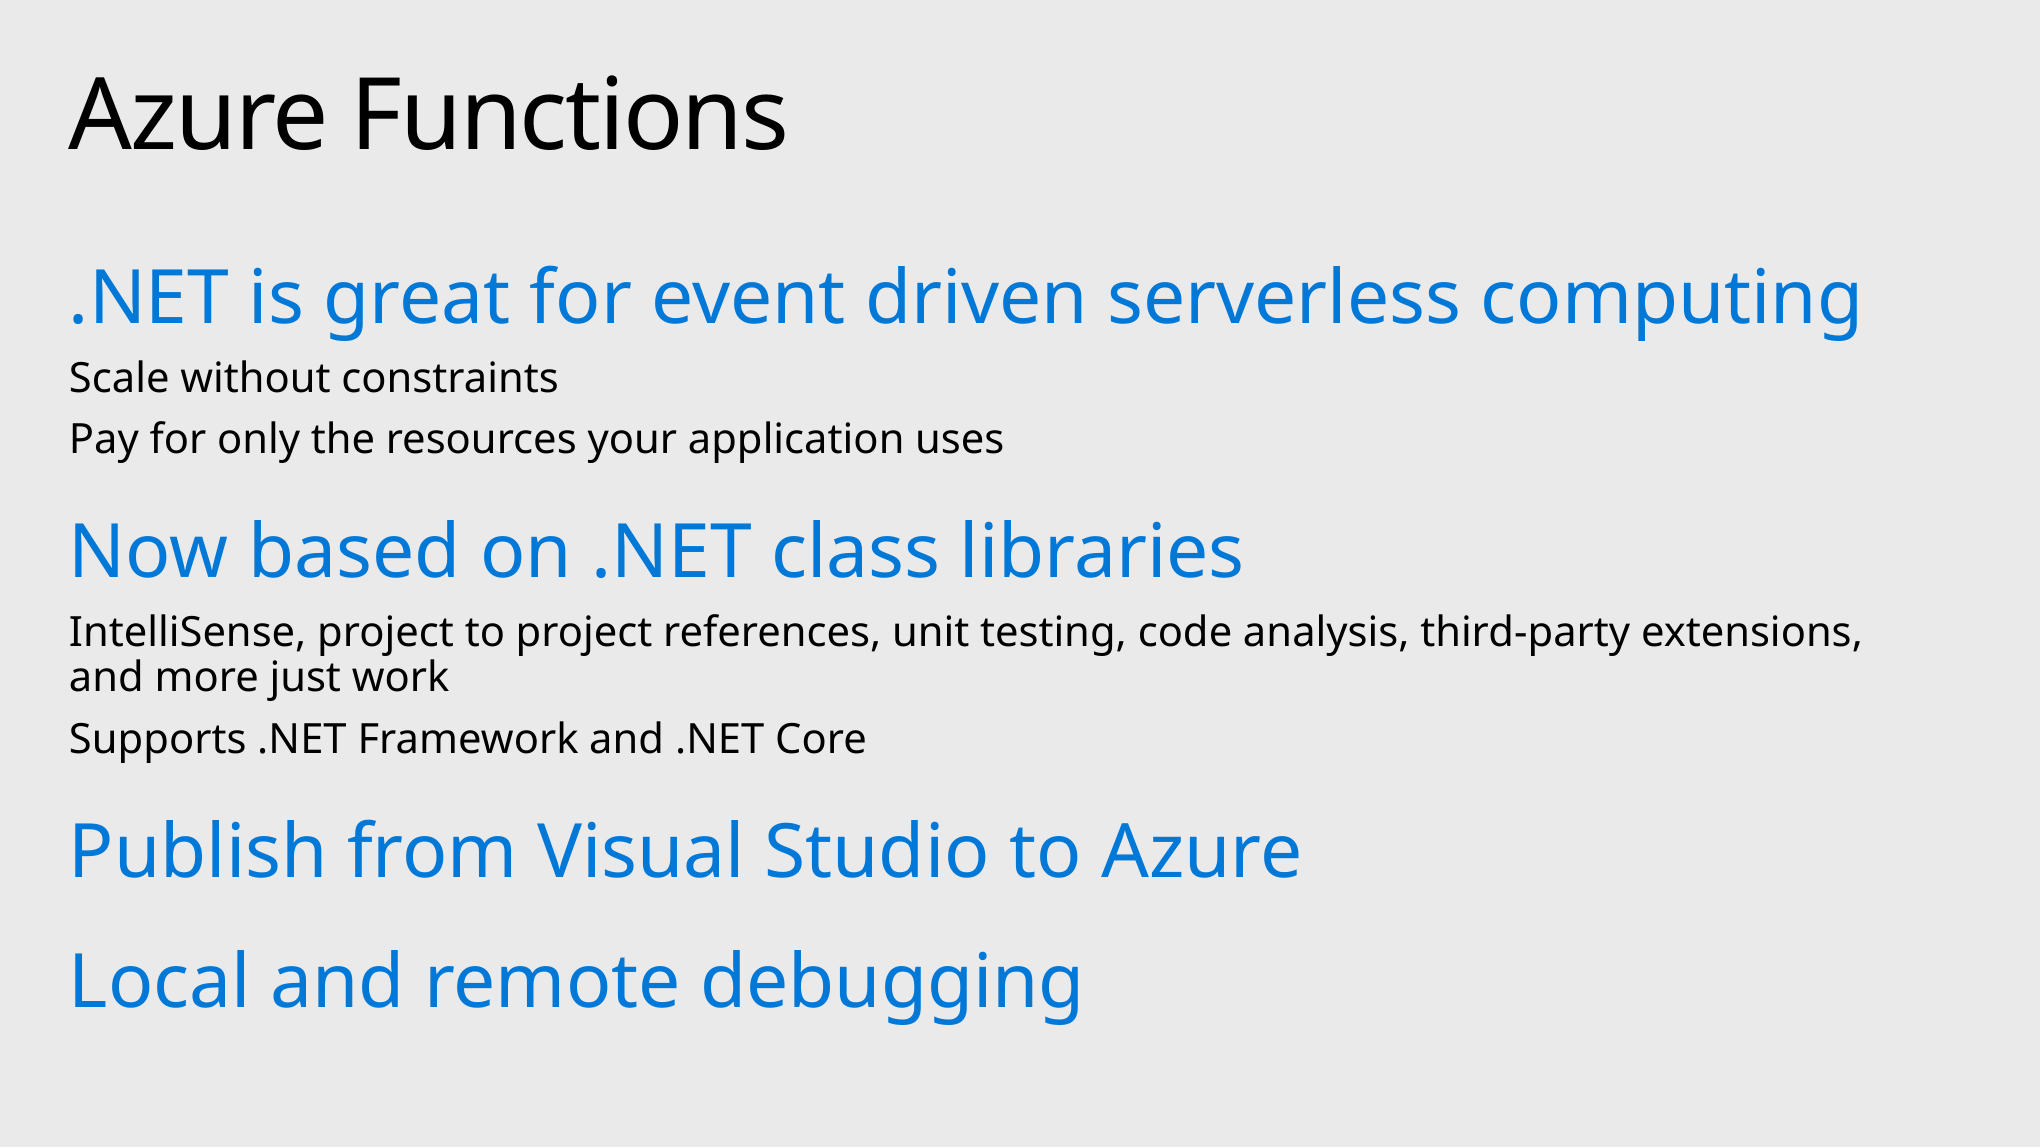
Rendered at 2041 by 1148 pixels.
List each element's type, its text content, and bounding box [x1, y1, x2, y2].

title Azure Functions [45, 48, 1996, 199]
list .NET is great for event driven serverless computing Scale without constraints Pay for only the resources your application uses Now based on .NET class libraries IntelliSense, project to project references, unit testing, code analysis, third-party extensions, and more just work Supports .NET Framework and .NET Core Publish from Visual Studio to Azure Local and remote debugging [45, 243, 1996, 1048]
